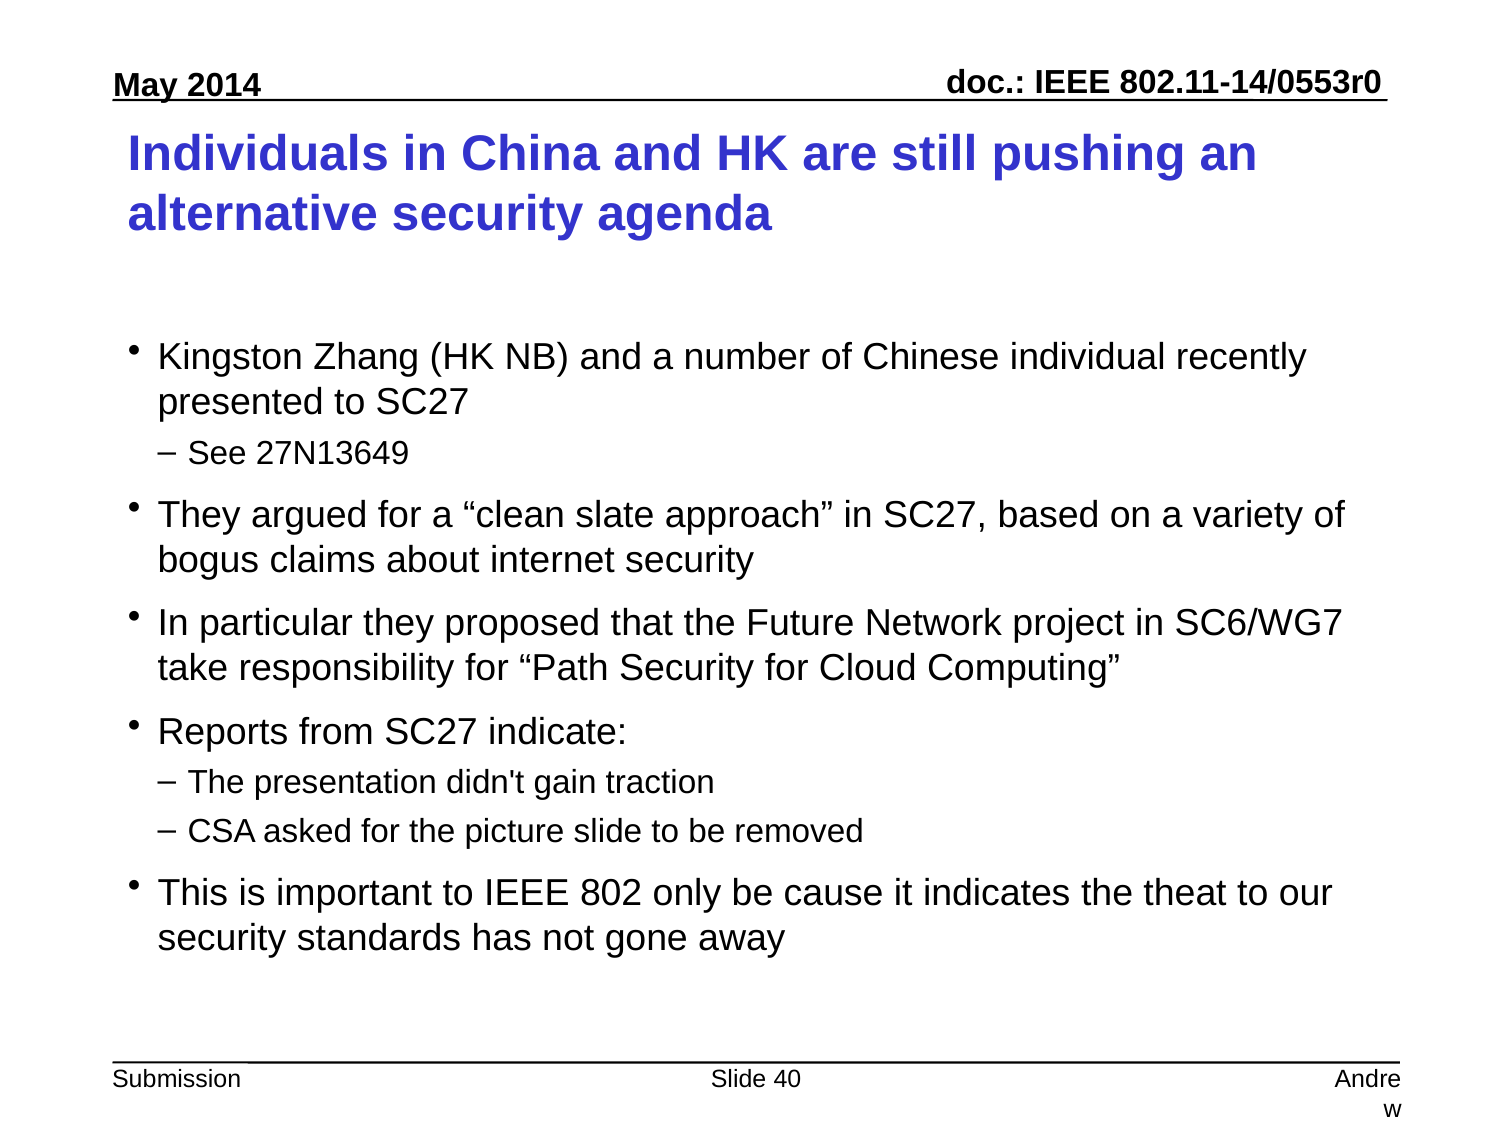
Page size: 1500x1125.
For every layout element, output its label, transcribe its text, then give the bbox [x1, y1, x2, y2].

title Individuals in China and HK are still pushing an alternative security agenda [112, 112, 1388, 288]
footer Andrew Myles, Cisco [1320, 1061, 1402, 1093]
slide_number Slide 40 [709, 1061, 803, 1093]
list Kingston Zhang (HK NB) and a number of Chinese individual recently presented to SC27 See 27N13649 They argued for a “clean slate approach” in SC27, based on a variety of bogus claims about internet security In particular they proposed that the Future Network project in SC6/WG7 take responsibility for “Path Security for Cloud Computing” Reports from SC27 indicate: The presentation didn't gain traction CSA asked for the picture slide to be removed This is important to IEEE 802 only be cause it indicates the theat to our security standards has not gone away [112, 324, 1388, 1000]
